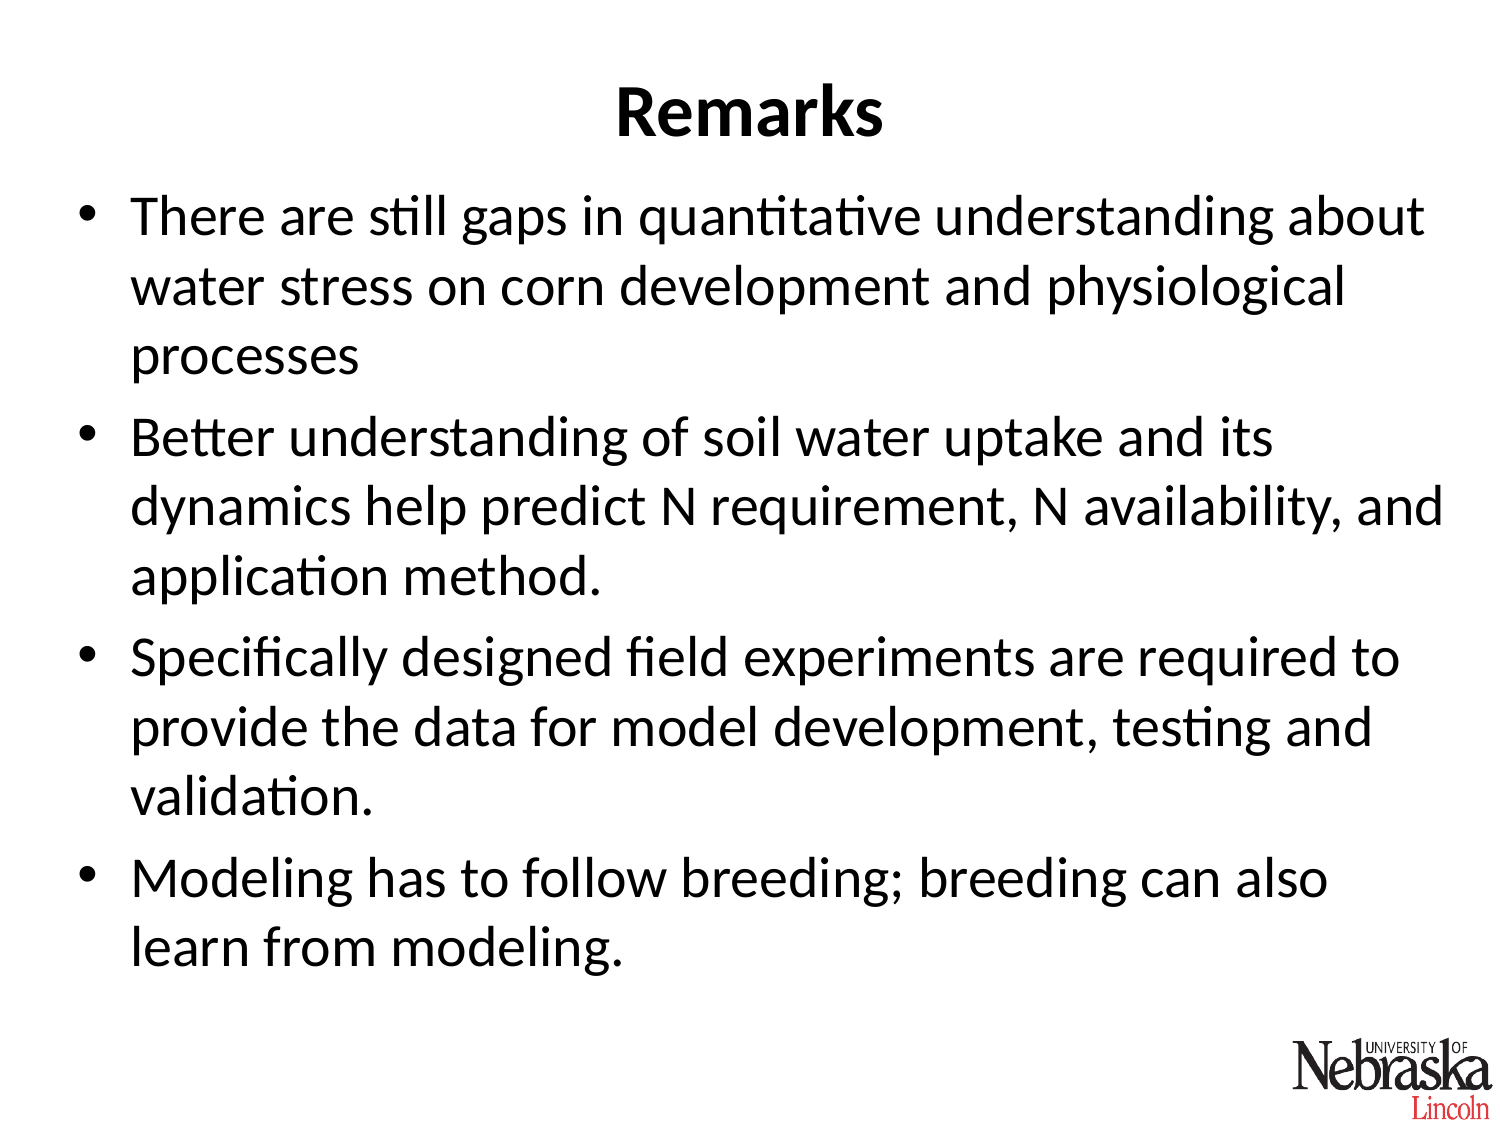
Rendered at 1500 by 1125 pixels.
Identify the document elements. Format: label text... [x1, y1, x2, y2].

title Remarks [75, 12, 1425, 170]
picture [1292, 1037, 1493, 1121]
list There are still gaps in quantitative understanding about water stress on corn development and physiological processes Better understanding of soil water uptake and its dynamics help predict N requirement, N availability, and application method. Specifically designed field experiments are required to provide the data for model development, testing and validation. Modeling has to follow breeding; breeding can also learn from modeling. [62, 170, 1463, 988]
